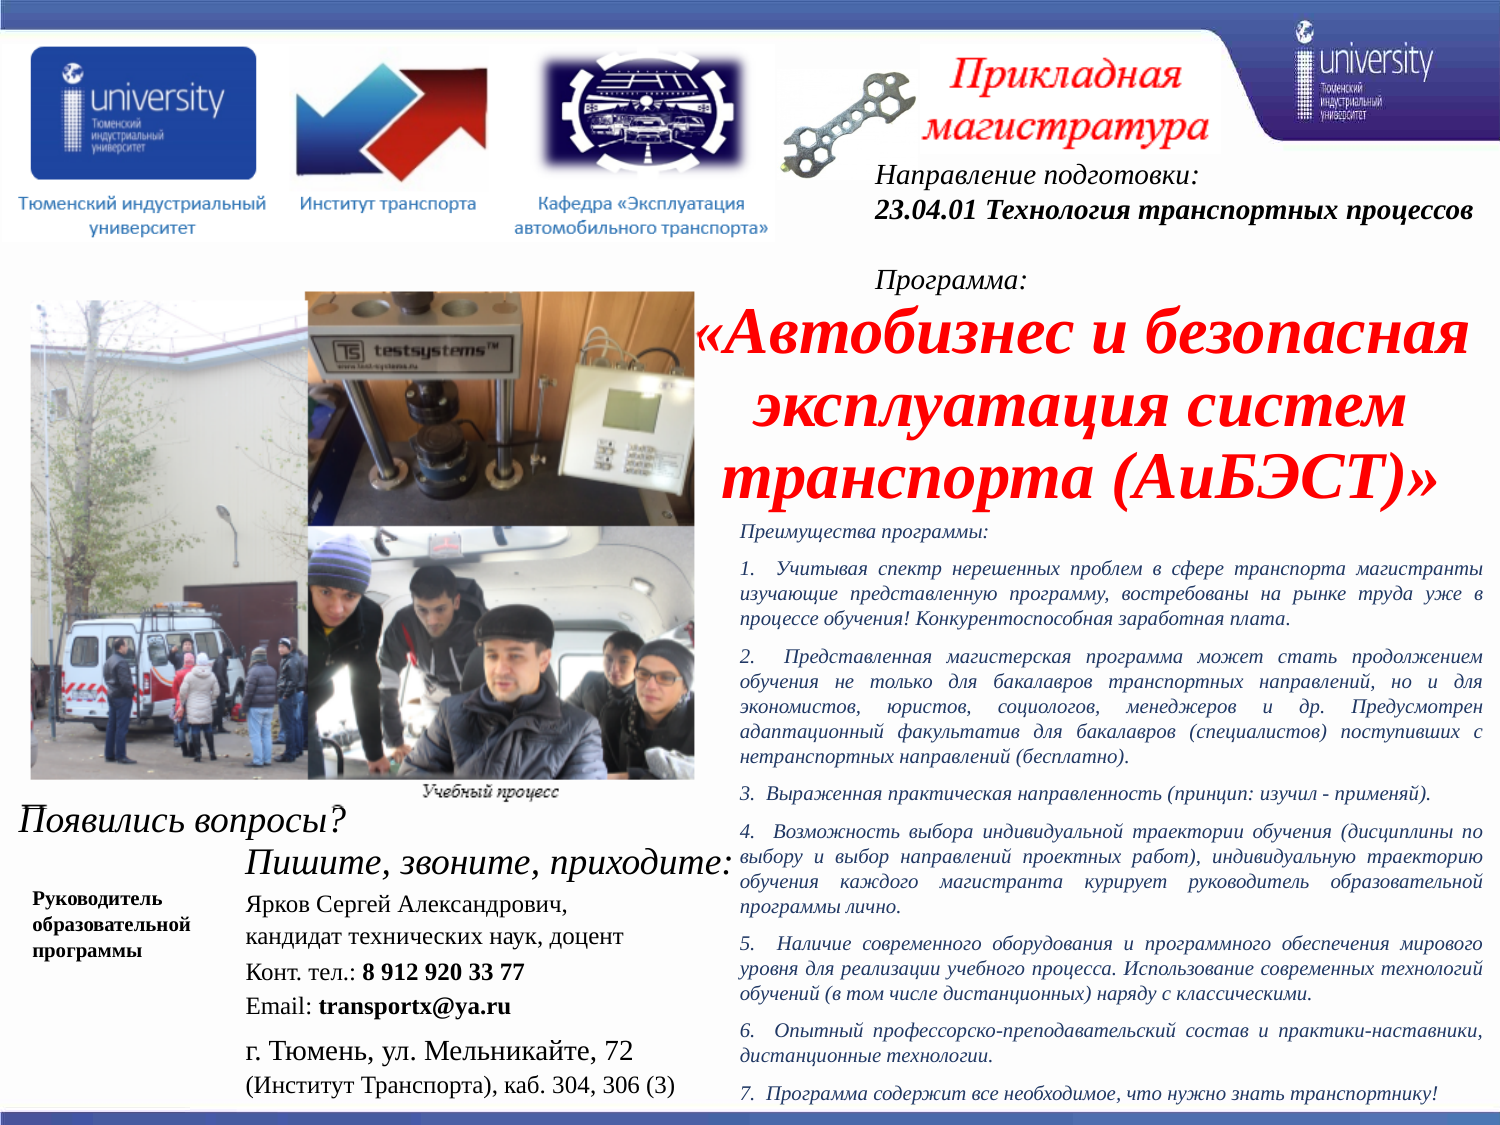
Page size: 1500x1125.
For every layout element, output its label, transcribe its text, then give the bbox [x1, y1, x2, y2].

table_cell Конт. тел.: 8 912 920 33 77 [234, 952, 724, 987]
text_box «Автобизнес и безопасная эксплуатация систем транспорта (АиБЭСТ)» [699, 286, 1498, 520]
text_box Направление подготовки: 23.04.01 Технология транспортных процессов Программа: [860, 147, 1500, 303]
table_header Ярков Сергей Александрович, кандидат технических наук, доцент [234, 890, 724, 952]
table_cell Email: transportx@ya.ru [234, 987, 724, 1021]
text_box Преимущества программы: Учитывая спектр нерешенных проблем в сфере транспорта магистранты изучающие представленную программу, востребованы на рынке труда уже в процессе обучения! Конкурентоспособная заработная плата. Представленная магистерская программа может стать продолжением обучения не только для бакалавров транспортных направлений, но и для экономистов, юристов, социологов, менеджеров и др. Предусмотрен адаптационный факультатив для бакалавров (специалистов) поступивших с нетранспортных направлений (бесплатно). Выраженная практическая направленность (принцип: изучил - применяй). Возможность выбора индивидуальной траектории обучения (дисциплины по выбору и выбор направлений проектных работ), индивидуальную траекторию обучения каждого магистранта курирует руководитель образовательной программы лично. Наличие современного оборудования и программного обеспечения мирового уровня для реализации учебного процесса. Использование современных технологий обучений (в том числе дистанционных) наряду с классическими. Опытный профессорско-преподавательский состав и практики-наставники, дистанционные технологии. Программа содержит все необходимое, что нужно знать транспортнику! [725, 510, 1498, 1112]
picture [0, 0, 1500, 1125]
table_cell г. Тюмень, ул. Мельникайте, 72 (Институт Транспорта), каб. 304, 306 (3) [234, 1021, 724, 1107]
text_box Пишите, звоните, приходите: [230, 829, 750, 890]
text_box Появились вопросы? [3, 808, 371, 848]
table_header Руководитель образовательной программы [21, 883, 234, 1107]
